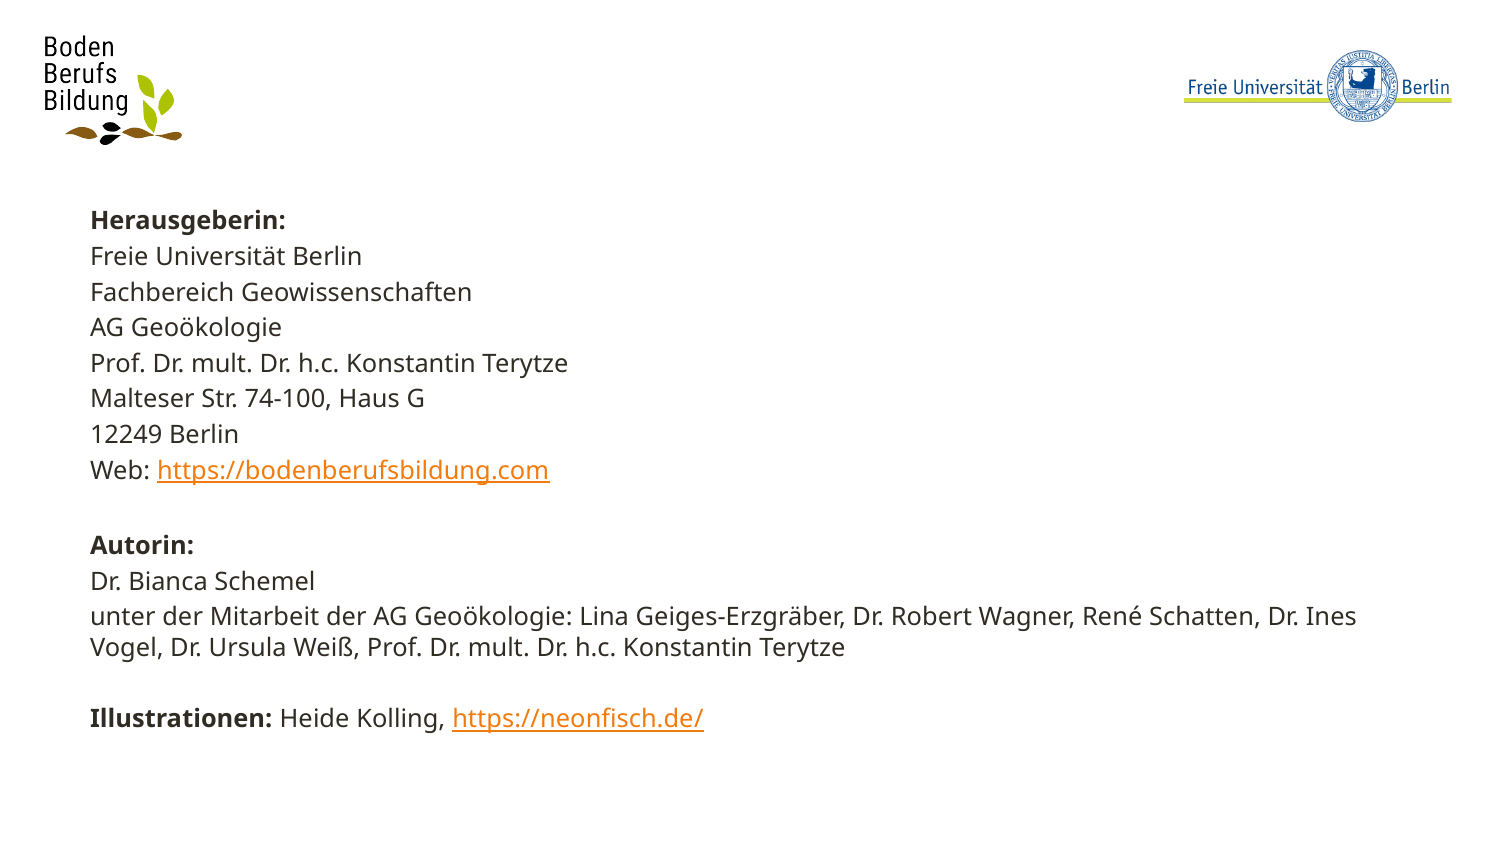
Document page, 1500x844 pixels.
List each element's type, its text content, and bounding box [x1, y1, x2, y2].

picture [42, 26, 183, 145]
picture [1183, 49, 1452, 122]
list Herausgeberin: Freie Universität Berlin Fachbereich Geowissenschaften AG Geoökologie Prof. Dr. mult. Dr. h.c. Konstantin Terytze Malteser Str. 74-100, Haus G 12249 Berlin Web: https://bodenberufsbildung.com Autorin: Dr. Bianca Schemel unter der Mitarbeit der AG Geoökologie: Lina Geiges-Erzgräber, Dr. Robert Wagner, René Schatten, Dr. Ines Vogel, Dr. Ursula Weiß, Prof. Dr. mult. Dr. h.c. Konstantin Terytze Illustrationen: Heide Kolling, https://neonfisch.de/ [75, 196, 1425, 754]
